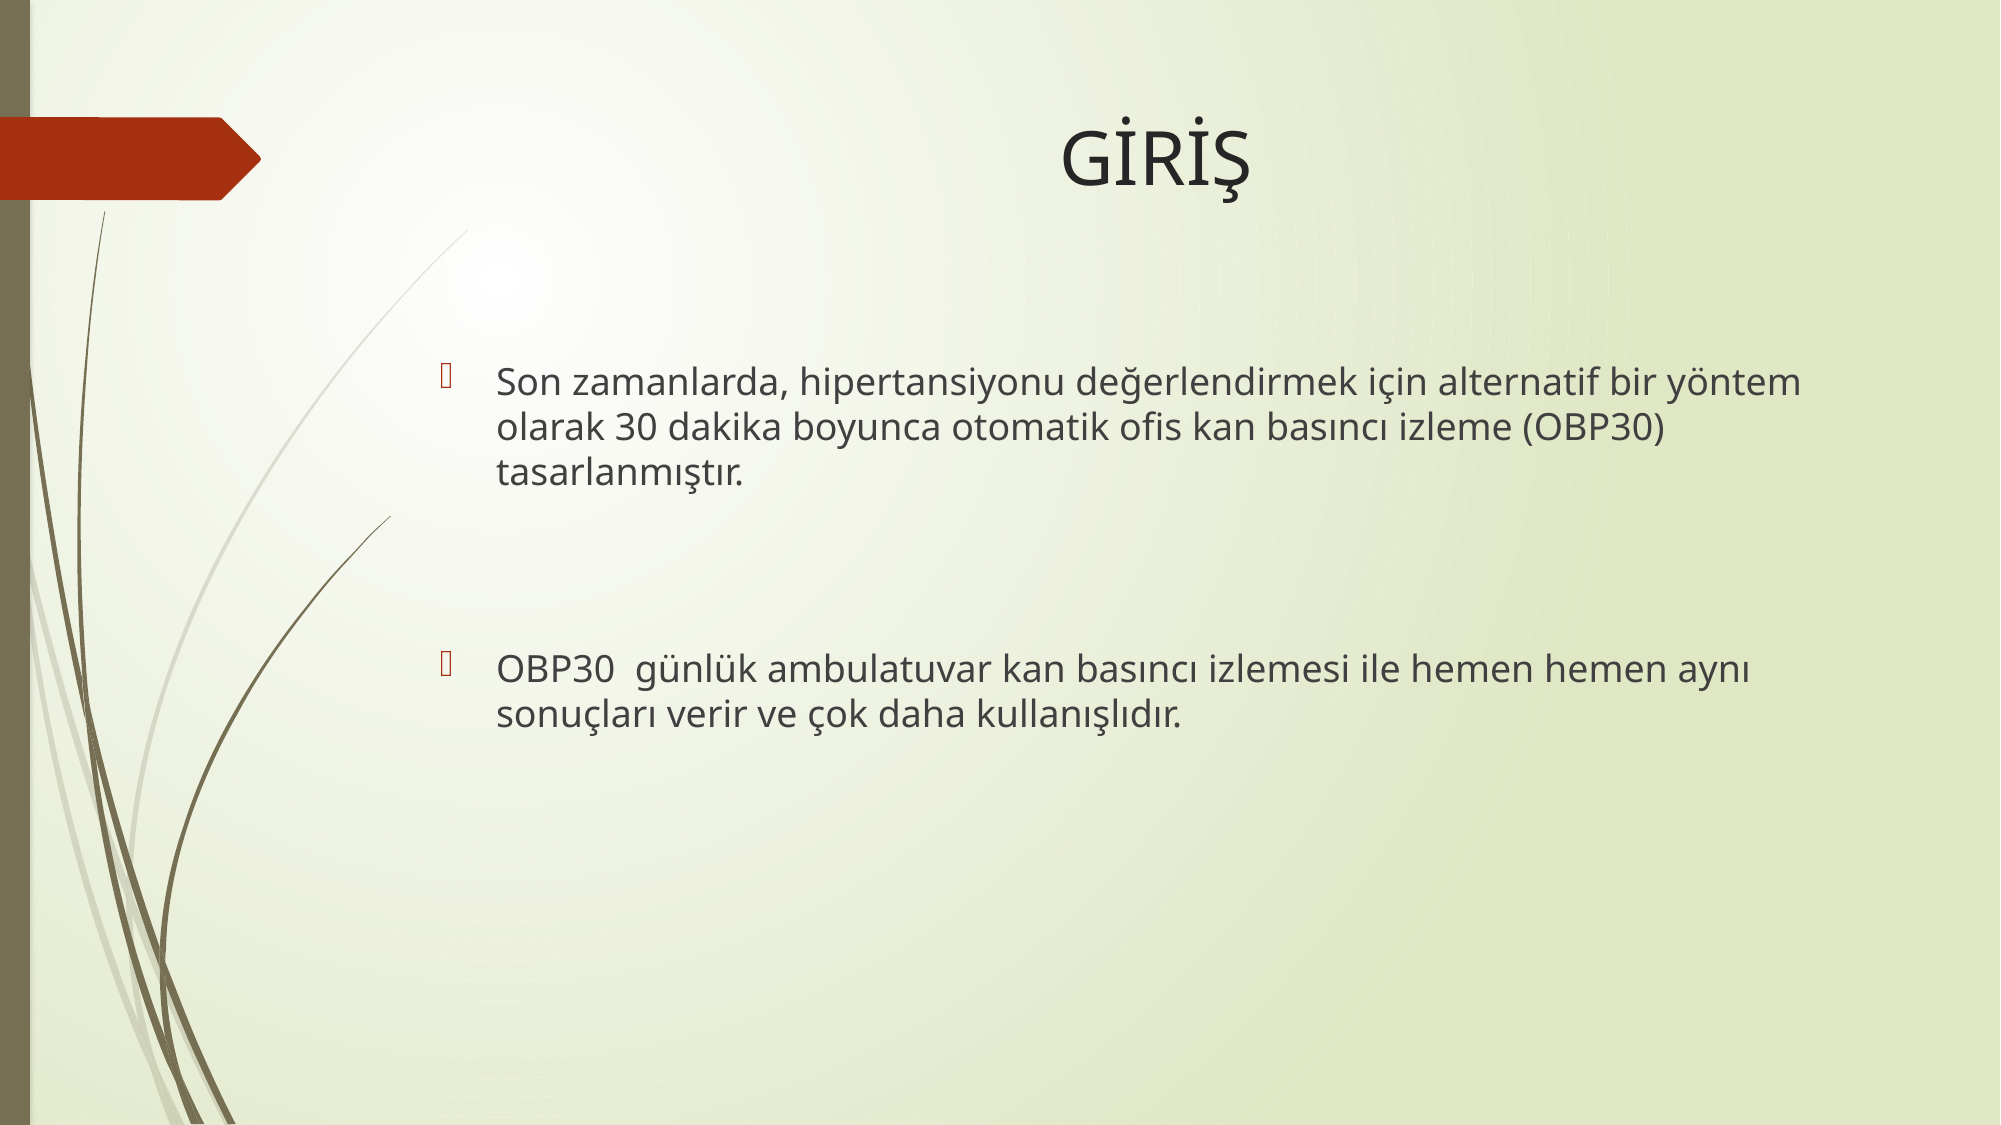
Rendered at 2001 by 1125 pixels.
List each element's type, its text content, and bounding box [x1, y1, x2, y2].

title GİRİŞ [425, 102, 1888, 313]
list Son zamanlarda, hipertansiyonu değerlendirmek için alternatif bir yöntem olarak 30 dakika boyunca otomatik ofis kan basıncı izleme (OBP30) tasarlanmıştır. OBP30 günlük ambulatuvar kan basıncı izlemesi ile hemen hemen aynı sonuçları verir ve çok daha kullanışlıdır. [424, 350, 1888, 970]
